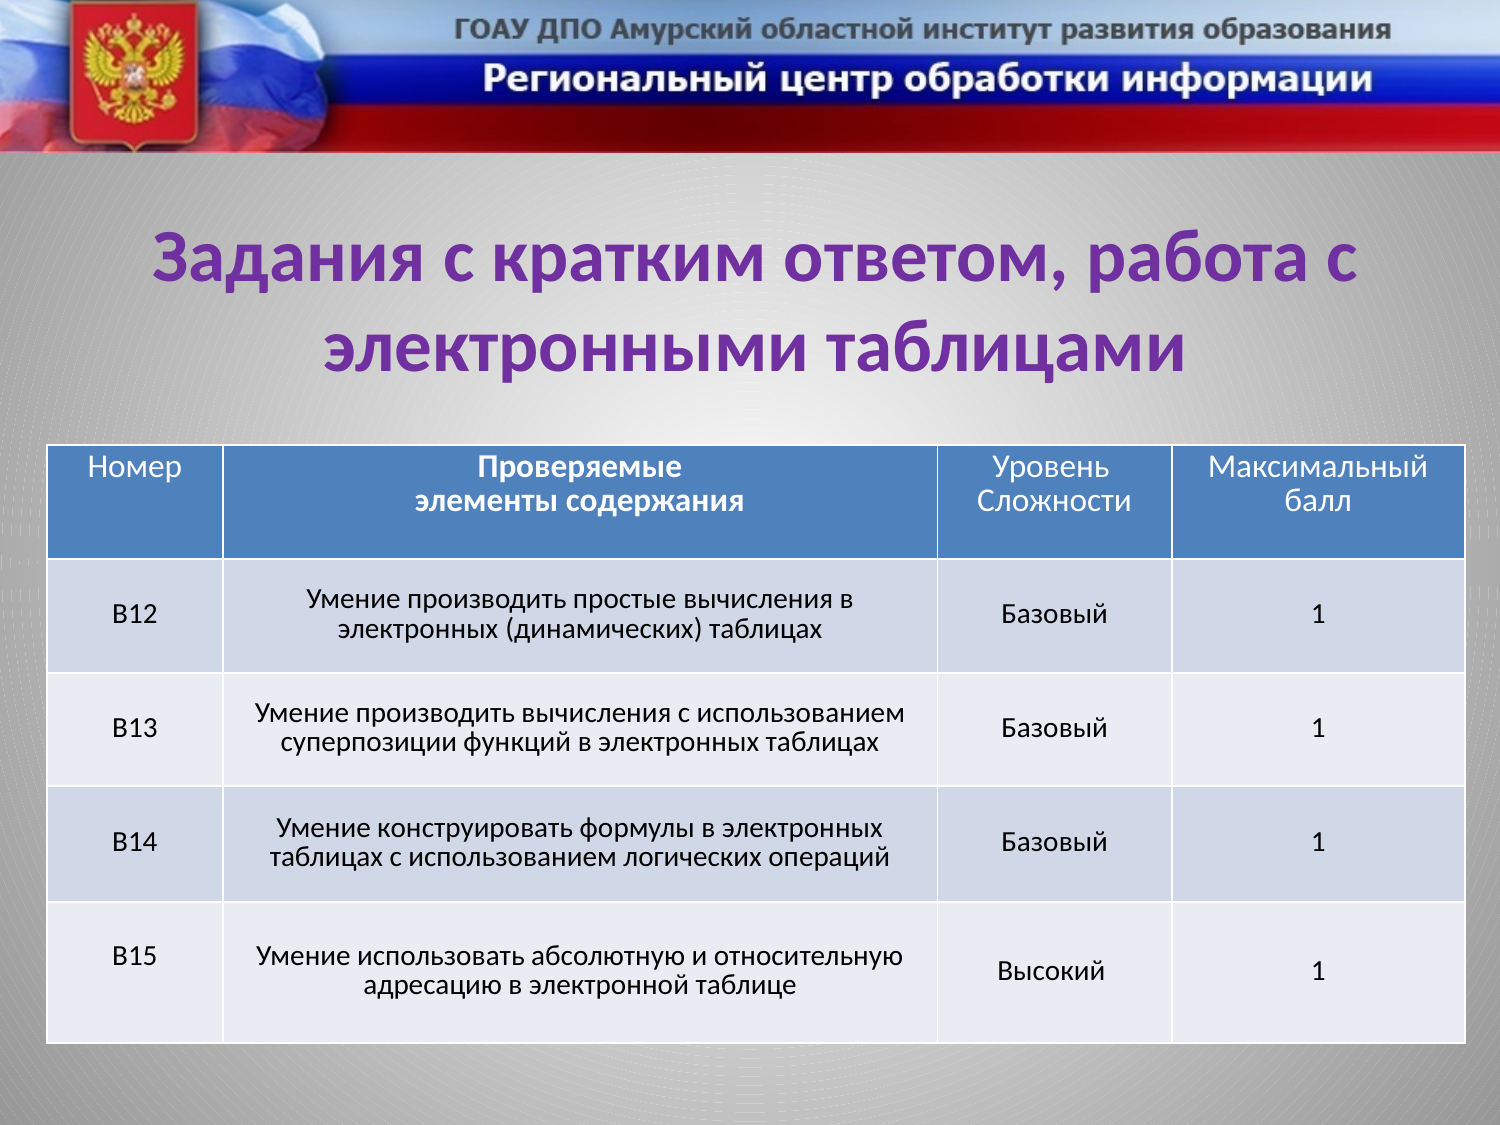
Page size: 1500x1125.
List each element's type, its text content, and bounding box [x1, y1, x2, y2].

table_cell B13 [48, 674, 222, 785]
table_cell Умение конструировать формулы в электронных таблицах с использованием логических операций [224, 787, 937, 901]
table_cell B12 [48, 560, 222, 672]
table_header Номер [48, 446, 222, 558]
table_cell B15 [48, 903, 222, 1042]
table_cell Умение производить вычисления с использованием суперпозиции функций в электронных таблицах [224, 674, 937, 785]
text_box Задания с кратким ответом, работа с электронными таблицами [58, 199, 1453, 394]
table_cell Умение производить простые вычисления в электронных (динамических) таблицах [224, 560, 937, 672]
table_header Уровень Сложности [938, 446, 1171, 558]
table_header Максимальный балл [1173, 446, 1464, 558]
table_cell 1 [1173, 560, 1464, 672]
table_cell Базовый [938, 560, 1171, 672]
table_cell 1 [1173, 787, 1464, 901]
table_cell Базовый [938, 787, 1171, 901]
table_header Проверяемые элементы содержания [224, 446, 937, 558]
table_cell B14 [48, 787, 222, 901]
table_cell 1 [1173, 903, 1464, 1042]
table_cell 1 [1173, 674, 1464, 785]
table_cell Базовый [938, 674, 1171, 785]
picture [0, 0, 1500, 153]
table_cell Умение использовать абсолютную и относительную адресацию в электронной таблице [224, 903, 937, 1042]
table_cell Высокий [938, 903, 1171, 1042]
